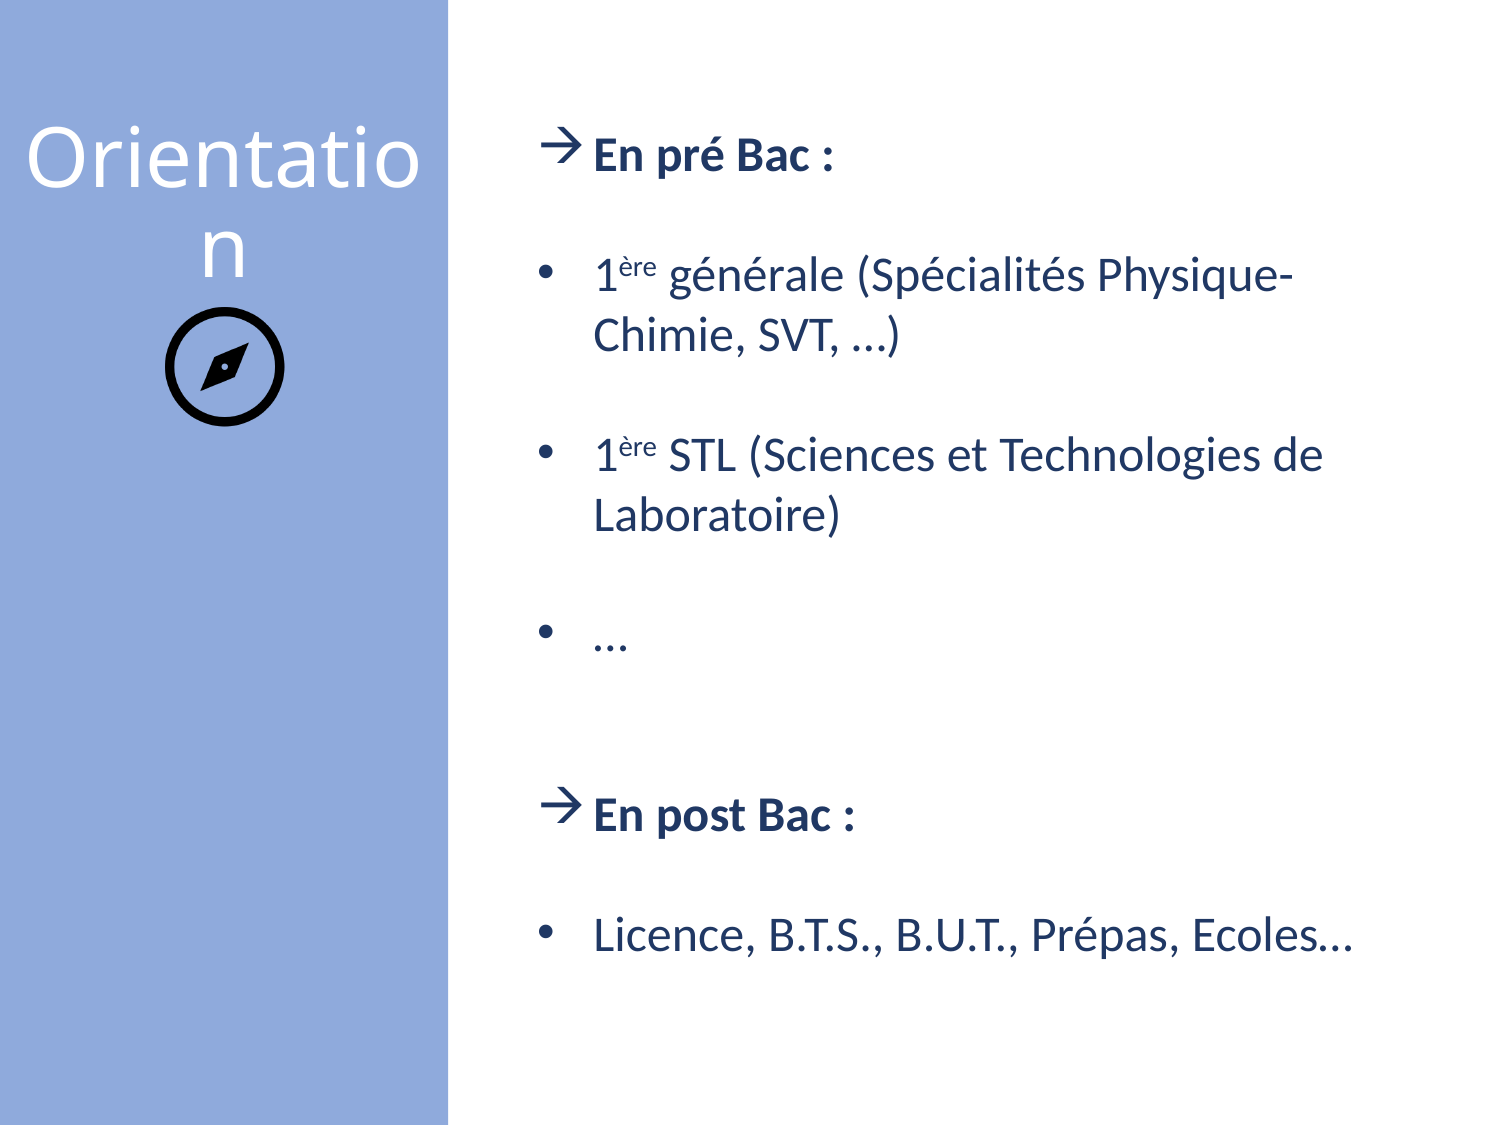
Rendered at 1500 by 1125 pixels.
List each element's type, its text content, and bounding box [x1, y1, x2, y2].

text_box En pré Bac : 1ère générale (Spécialités Physique-Chimie, SVT, …) 1ère STL (Sciences et Technologies de Laboratoire) … En post Bac : Licence, B.T.S., B.U.T., Prépas, Ecoles… [522, 113, 1462, 1029]
title Orientation [0, 0, 449, 1125]
picture [149, 291, 300, 442]
